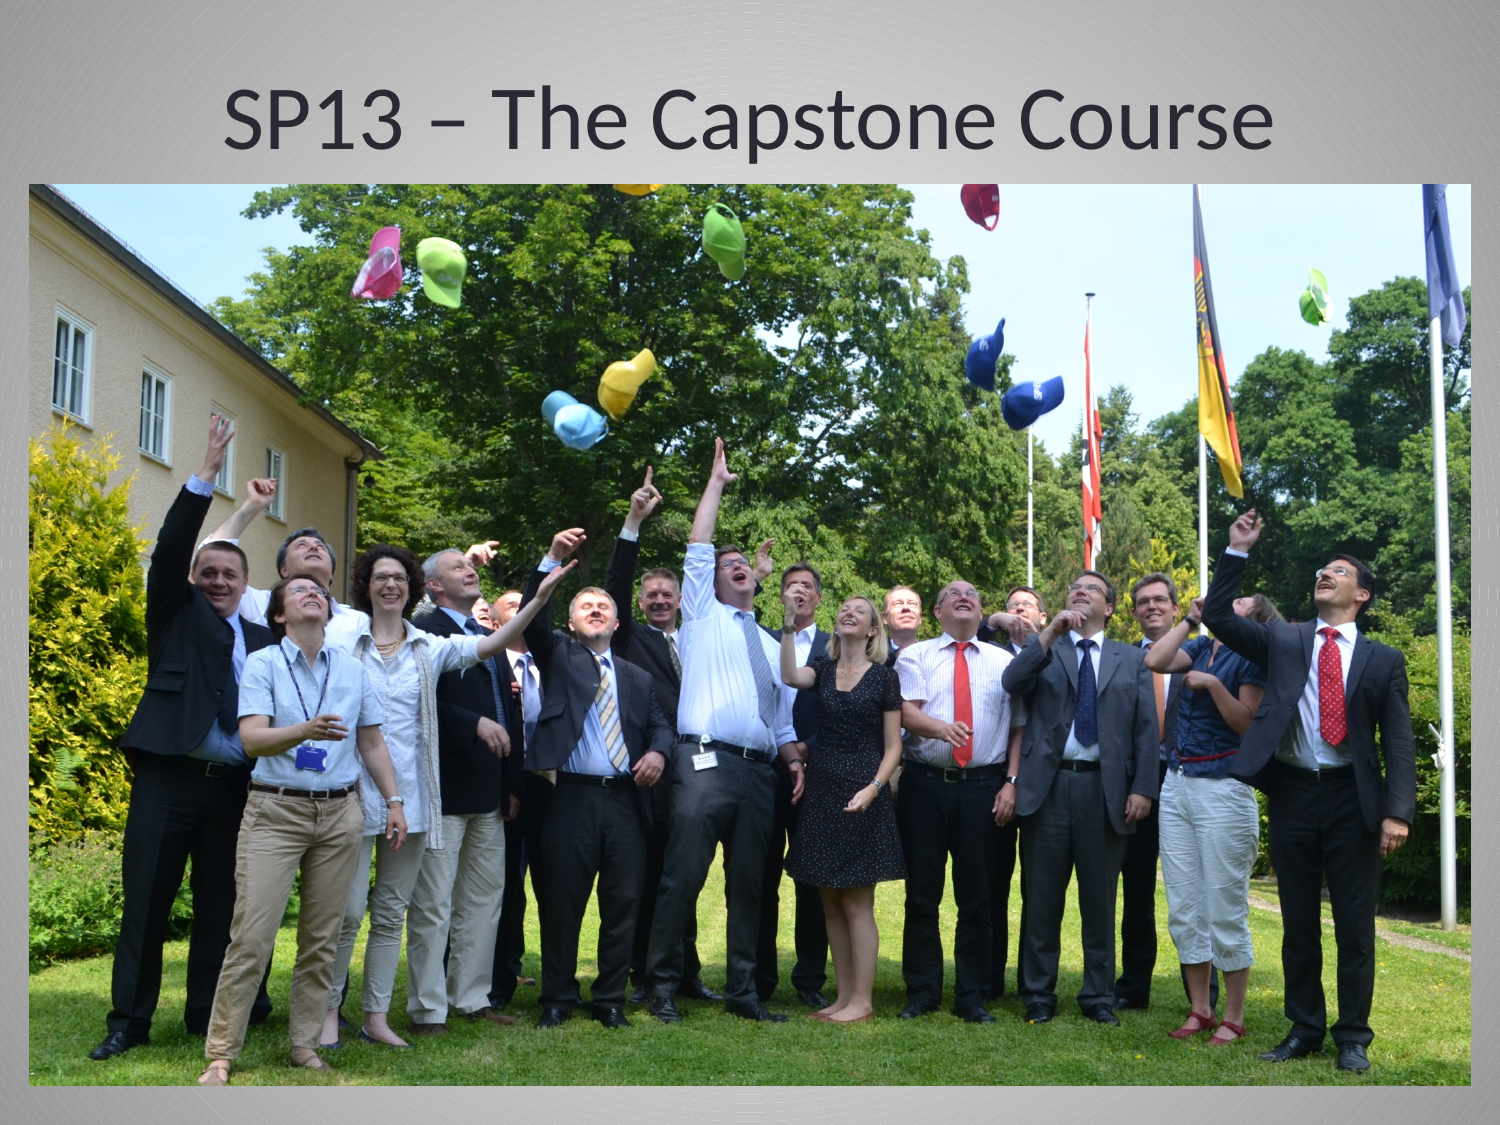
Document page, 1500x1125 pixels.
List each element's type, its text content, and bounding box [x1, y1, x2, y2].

picture [29, 184, 1471, 1086]
title SP13 – The Capstone Course [75, 19, 1425, 181]
